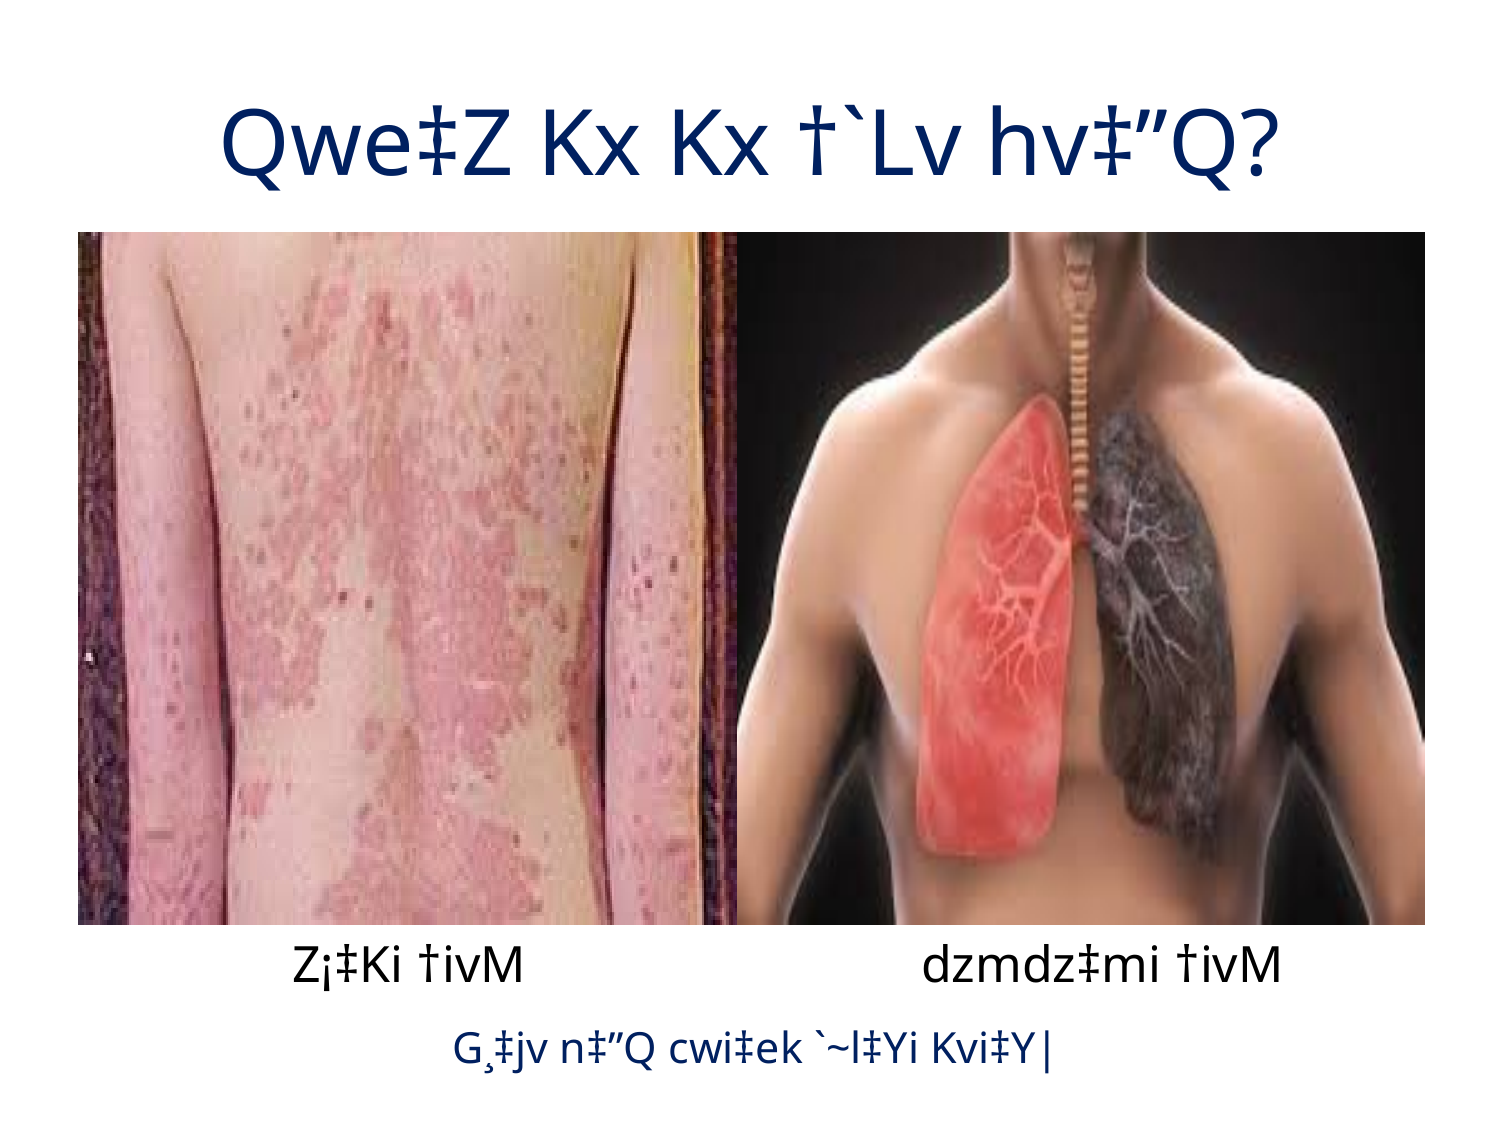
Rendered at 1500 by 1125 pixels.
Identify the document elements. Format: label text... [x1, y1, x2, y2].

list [77, 232, 735, 926]
text_box G¸‡jv n‡”Q cwi‡ek `~l‡Yi Kvi‡Y| [425, 975, 1088, 1080]
title Qwe‡Z Kx Kx †`Lv hv‡”Q? [75, 45, 1425, 232]
list Z¡‡Ki †ivM [78, 934, 741, 1000]
list dzmdz‡mi †ivM [771, 895, 1435, 1000]
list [737, 232, 1426, 926]
